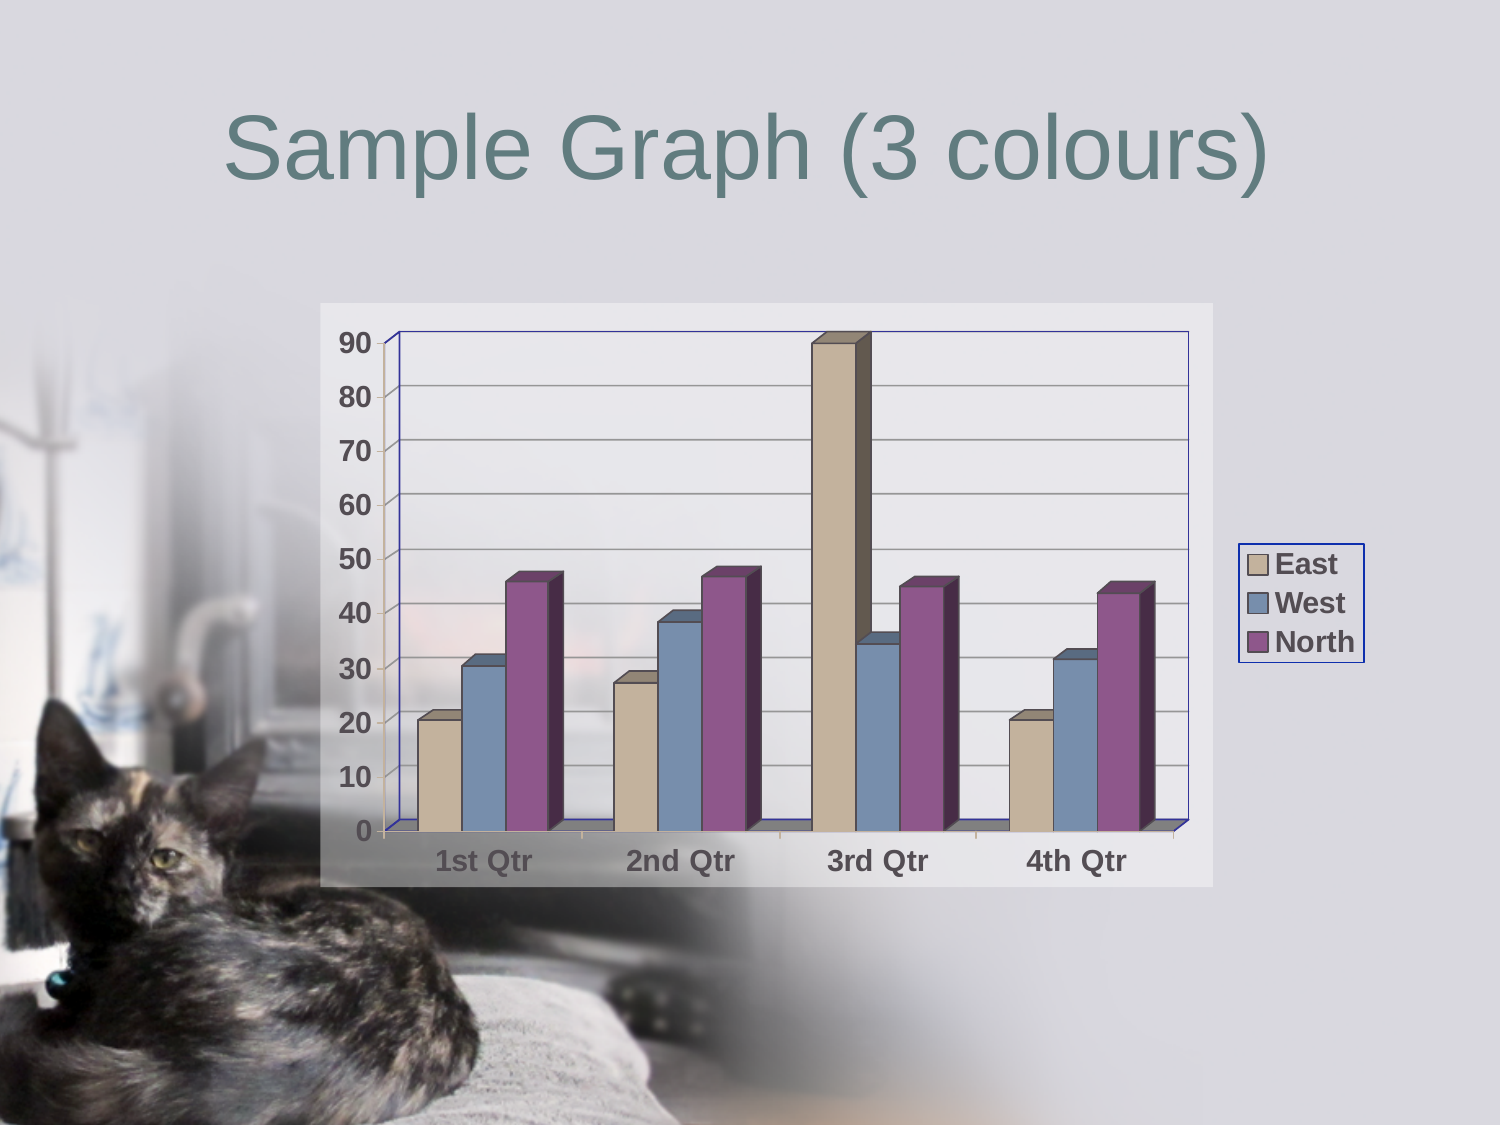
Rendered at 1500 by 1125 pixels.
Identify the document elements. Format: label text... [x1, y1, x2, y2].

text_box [274, 295, 1379, 910]
picture [0, 0, 1500, 1125]
title Sample Graph (3 colours) [72, 49, 1423, 237]
